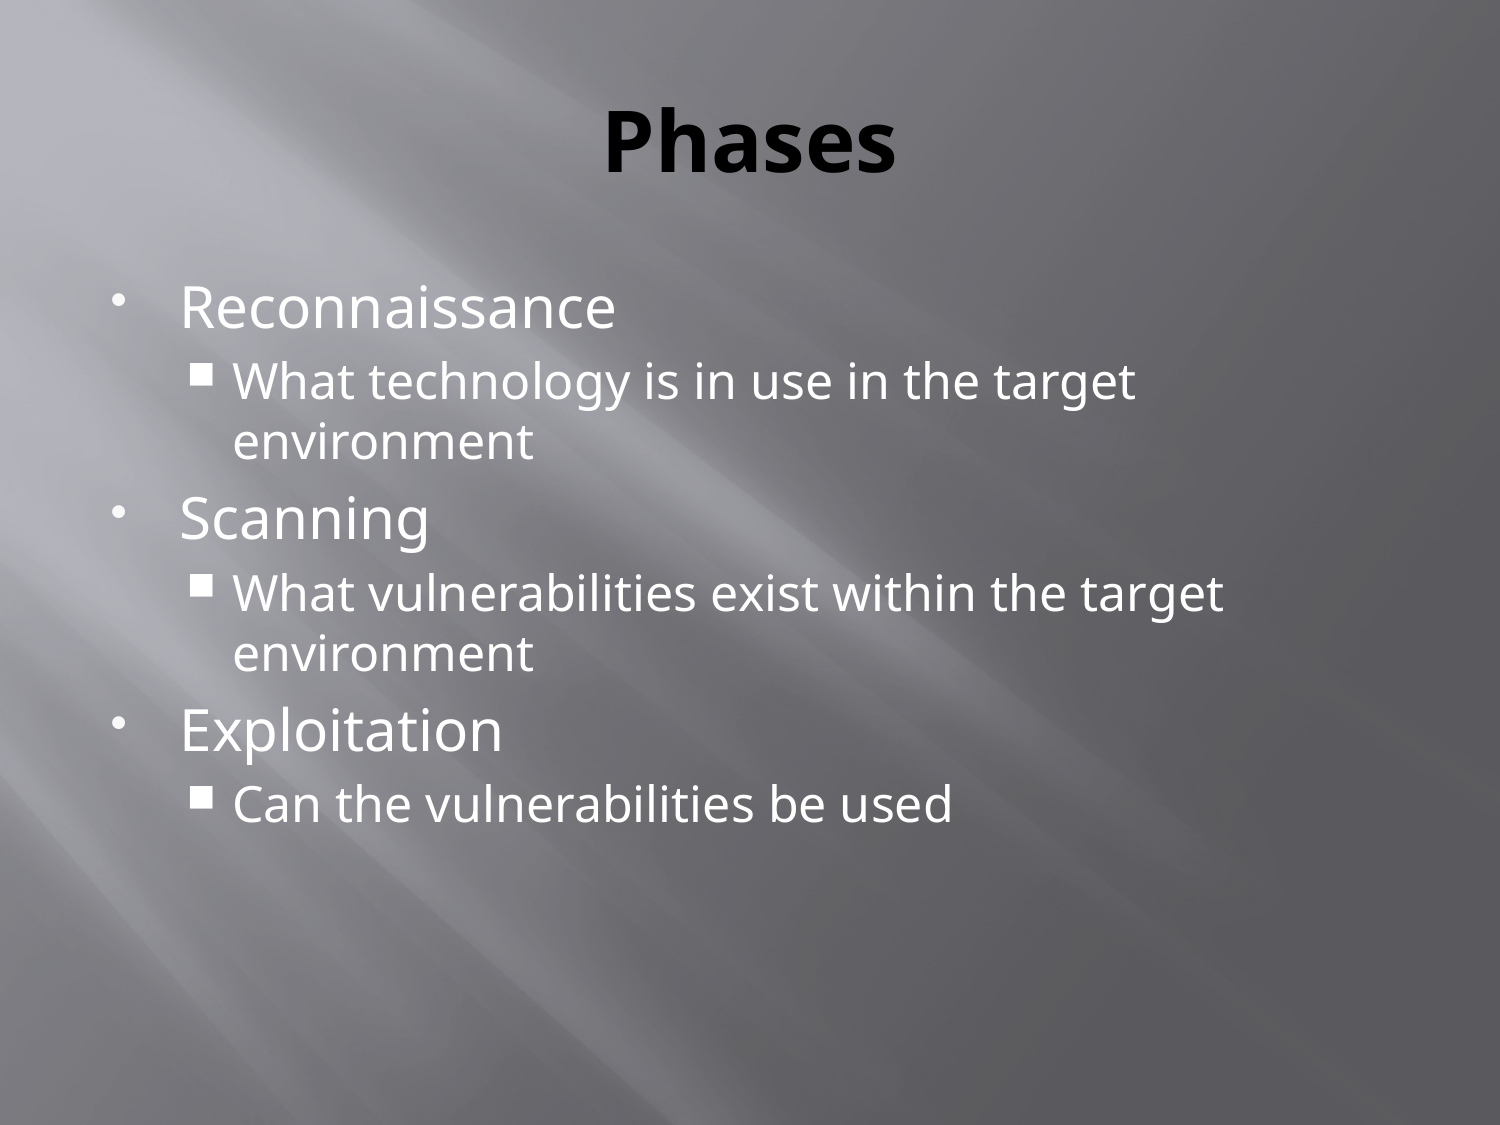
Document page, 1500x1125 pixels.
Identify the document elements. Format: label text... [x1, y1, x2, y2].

title Phases [75, 45, 1425, 233]
list Reconnaissance What technology is in use in the target environment Scanning What vulnerabilities exist within the target environment Exploitation Can the vulnerabilities be used [75, 262, 1425, 1035]
